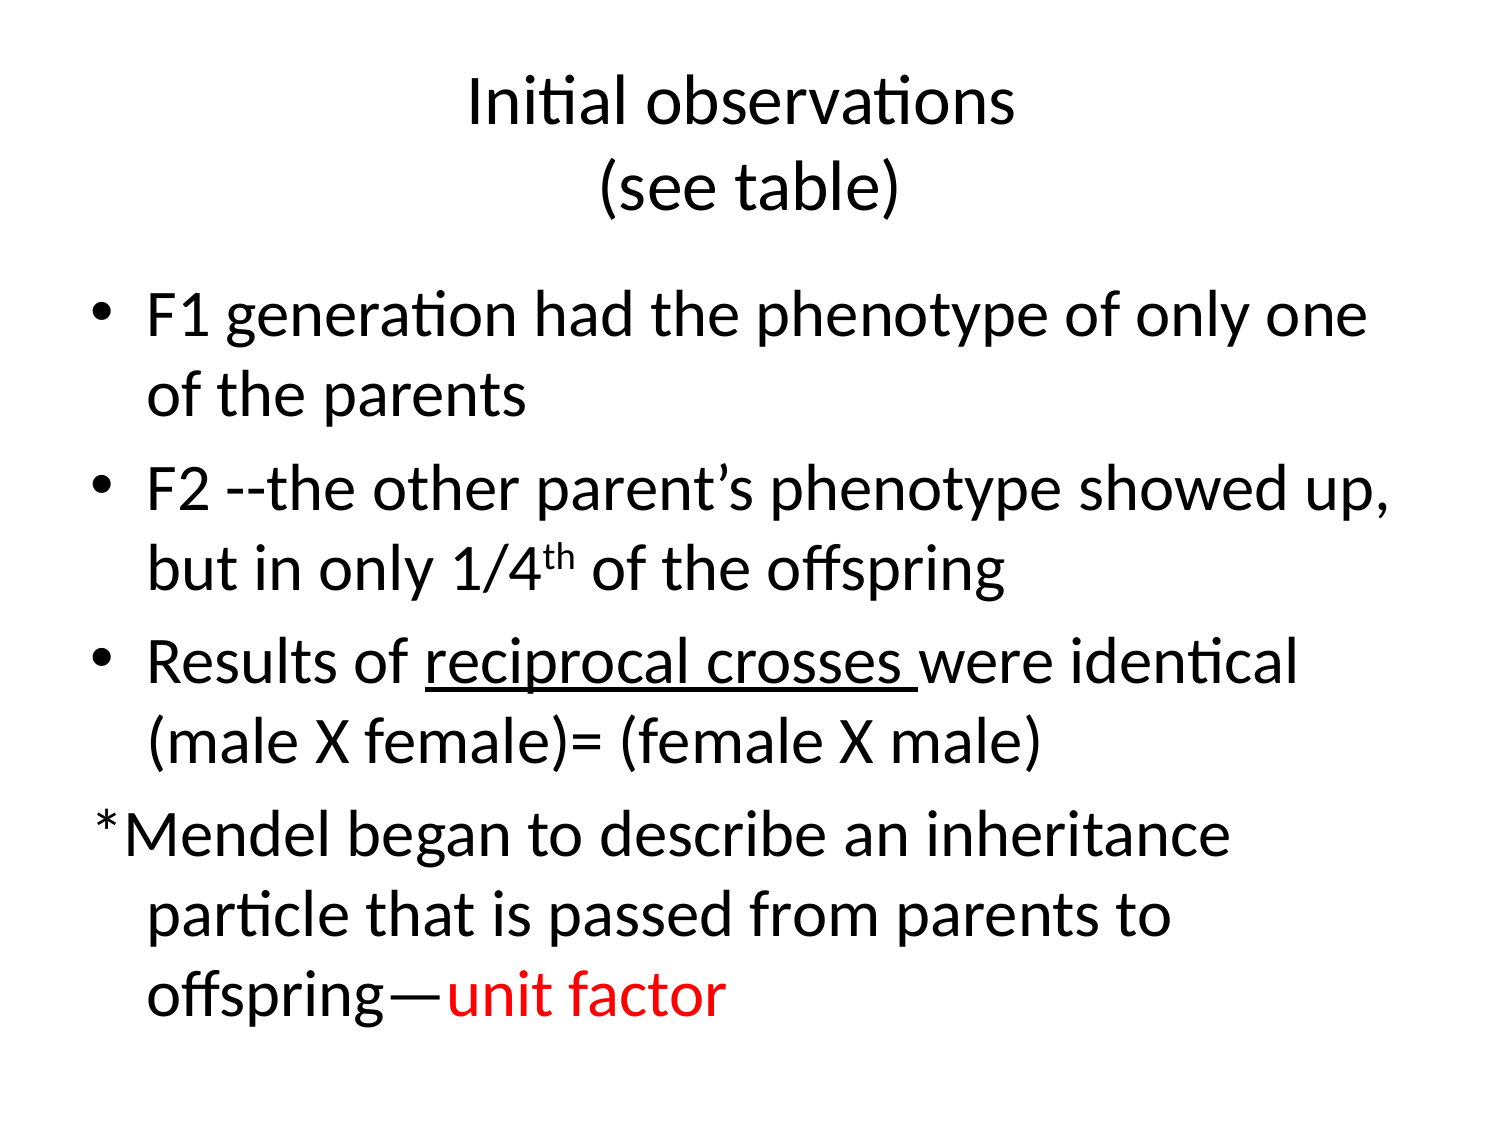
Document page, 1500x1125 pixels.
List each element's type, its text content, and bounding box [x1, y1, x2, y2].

list F1 generation had the phenotype of only one of the parents F2 --the other parent’s phenotype showed up, but in only 1/4th of the offspring Results of reciprocal crosses were identical (male X female)= (female X male) *Mendel began to describe an inheritance particle that is passed from parents to offspring—unit factor [75, 262, 1425, 1088]
title Initial observations (see table) [75, 45, 1425, 233]
